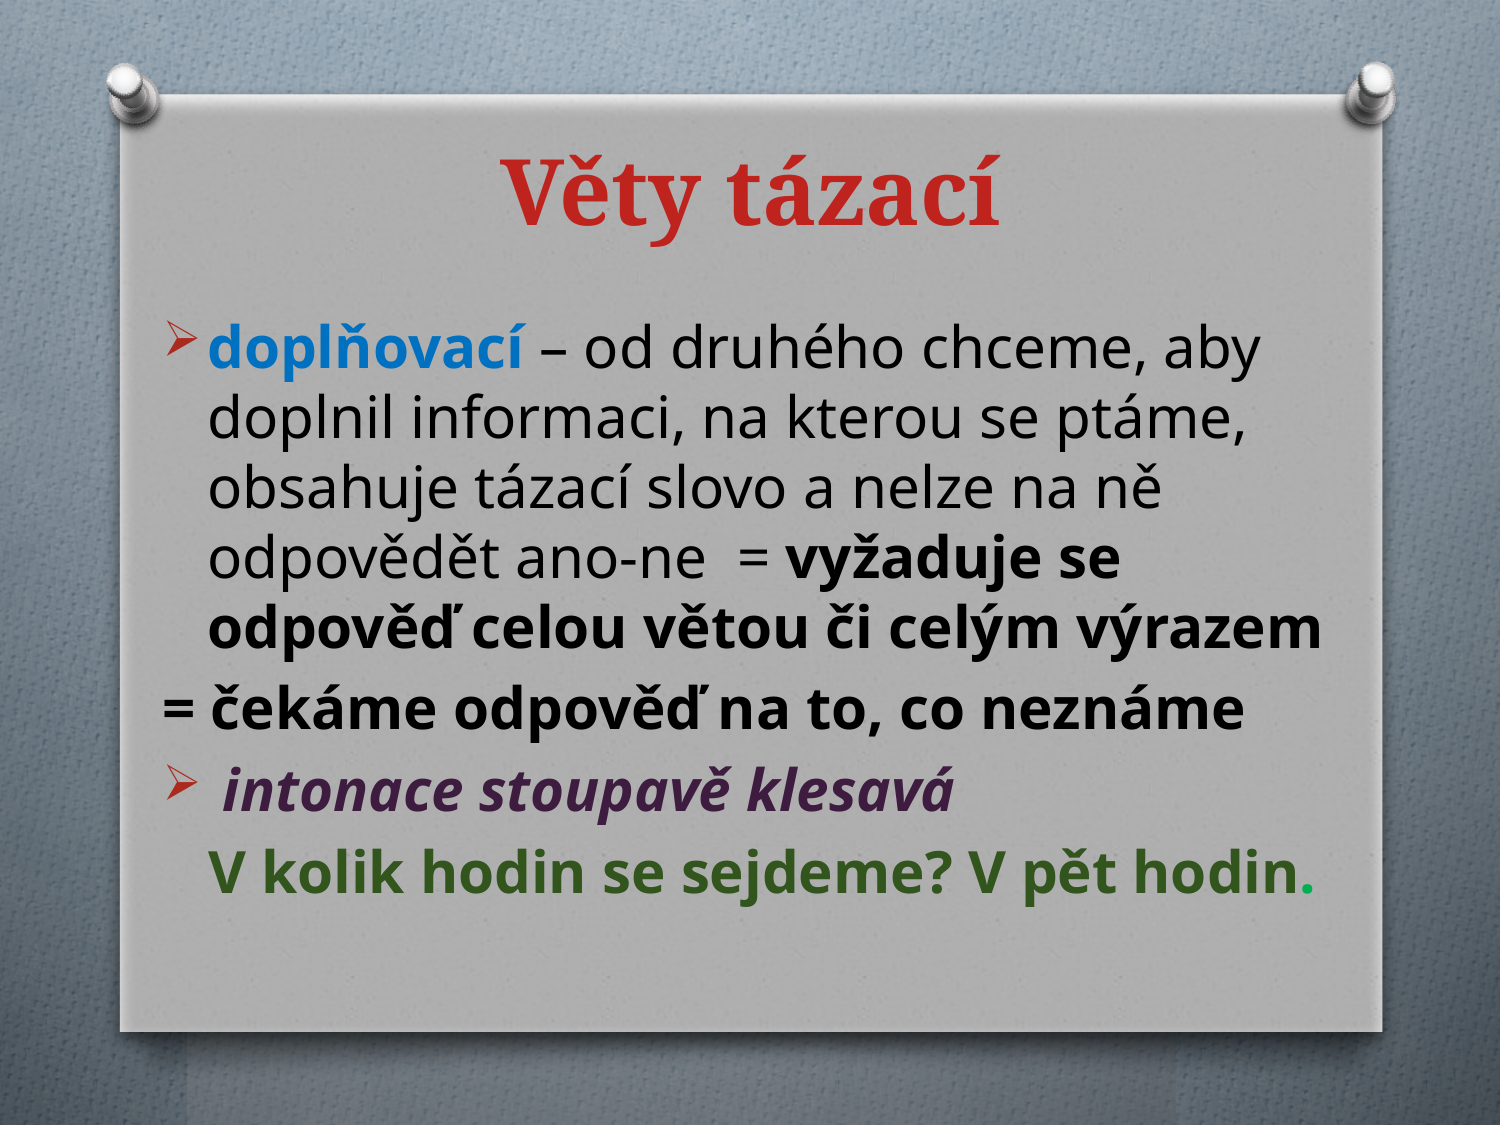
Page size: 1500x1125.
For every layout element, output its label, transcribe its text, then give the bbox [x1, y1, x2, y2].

title Věty tázací [179, 90, 1323, 288]
picture [1317, 35, 1439, 156]
picture [75, 29, 198, 153]
list doplňovací – od druhého chceme, aby doplnil informaci, na kterou se ptáme, obsahuje tázací slovo a nelze na ně odpovědět ano-ne = vyžaduje se odpověď celou větou či celým výrazem = čekáme odpověď na to, co neznáme intonace stoupavě klesavá V kolik hodin se sejdeme? V pět hodin. [147, 302, 1341, 894]
